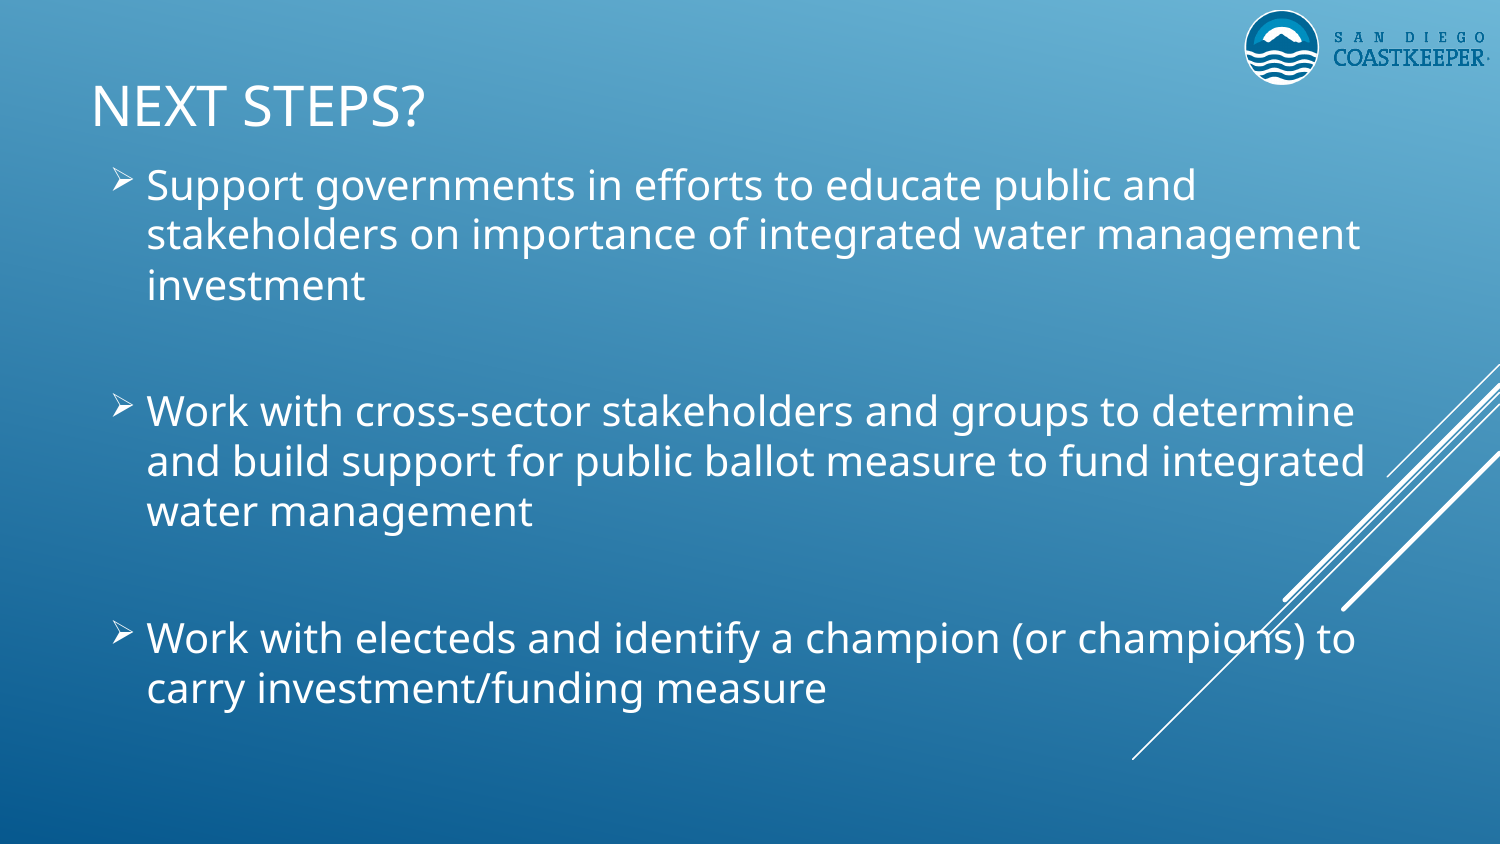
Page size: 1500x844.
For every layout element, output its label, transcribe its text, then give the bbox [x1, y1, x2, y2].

picture [1244, 10, 1490, 85]
title Next steps? [75, 33, 1425, 175]
picture [1463, 51, 1472, 63]
picture [1439, 51, 1447, 63]
picture [1269, 28, 1295, 33]
picture [1426, 51, 1434, 63]
list Support governments in efforts to educate public and stakeholders on importance of integrated water management investment Work with cross-sector stakeholders and groups to determine and build support for public ballot measure to fund integrated water management Work with electeds and identify a champion (or champions) to carry investment/funding measure [75, 143, 1384, 754]
